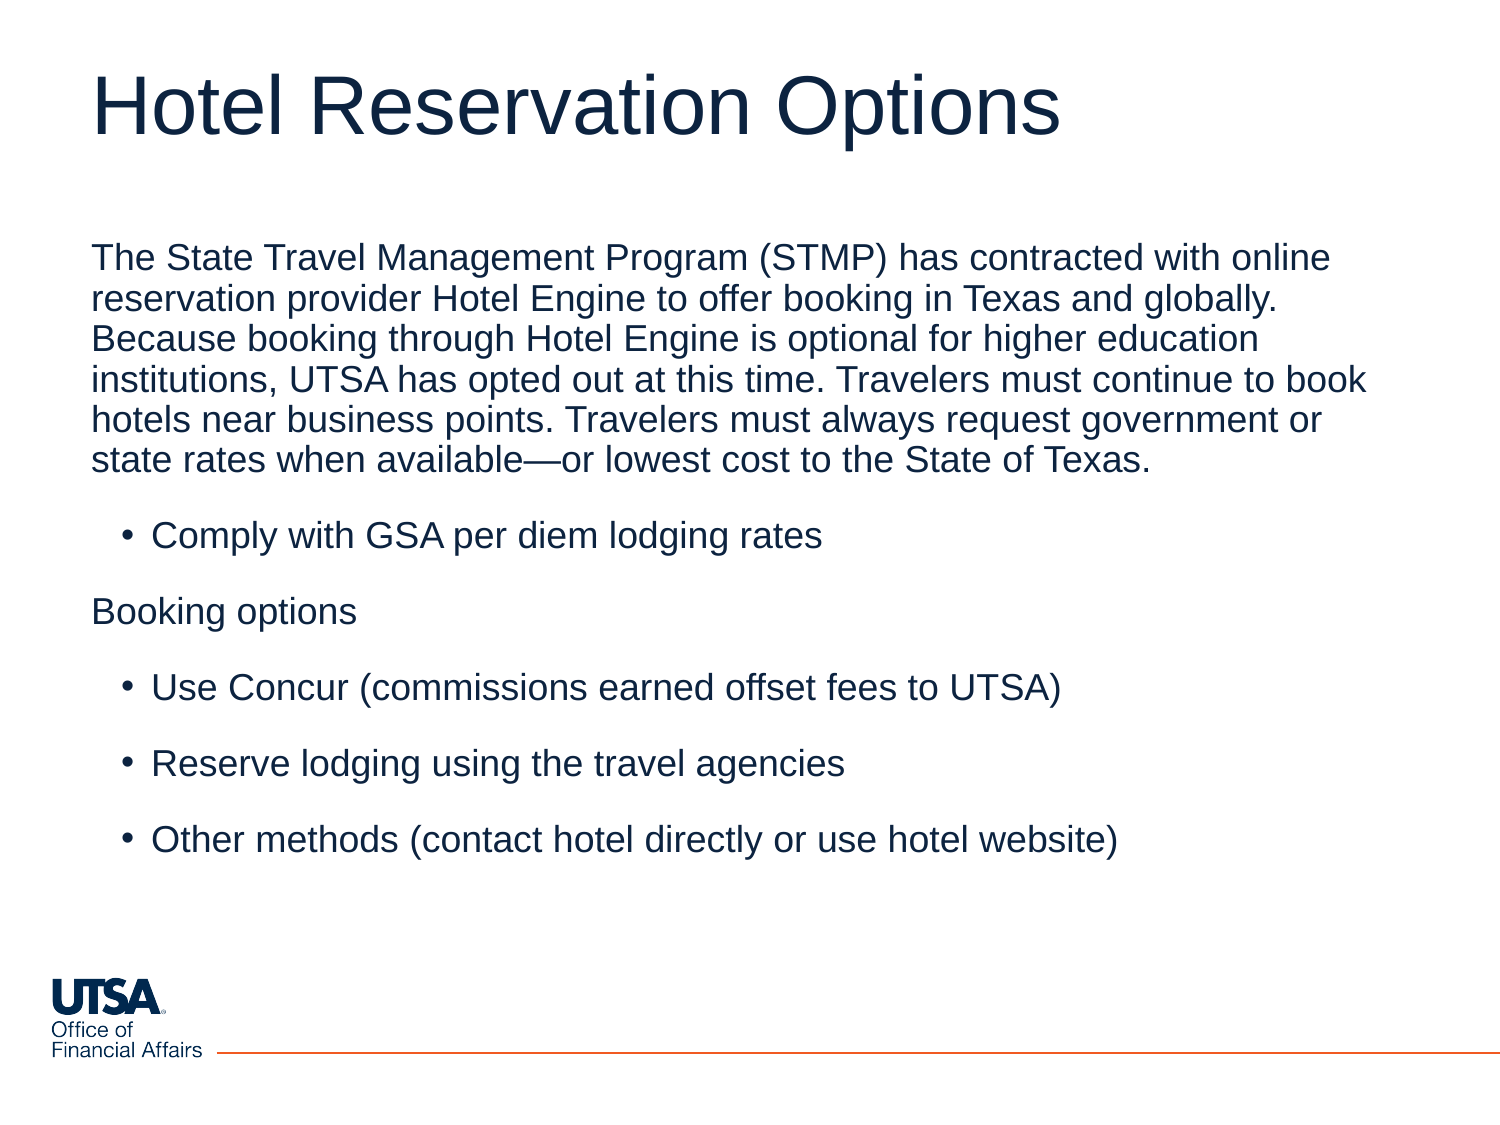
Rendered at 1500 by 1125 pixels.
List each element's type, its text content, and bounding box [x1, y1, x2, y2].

text_box The State Travel Management Program (STMP) has contracted with online reservation provider Hotel Engine to offer booking in Texas and globally. Because booking through Hotel Engine is optional for higher education institutions, UTSA has opted out at this time. Travelers must continue to book hotels near business points. Travelers must always request government or state rates when available—or lowest cost to the State of Texas. Comply with GSA per diem lodging rates Booking options Use Concur (commissions earned offset fees to UTSA) Reserve lodging using the travel agencies Other methods (contact hotel directly or use hotel website) [76, 230, 1424, 942]
title Hotel Reservation Options [76, 55, 1500, 230]
picture [35, 890, 217, 1073]
